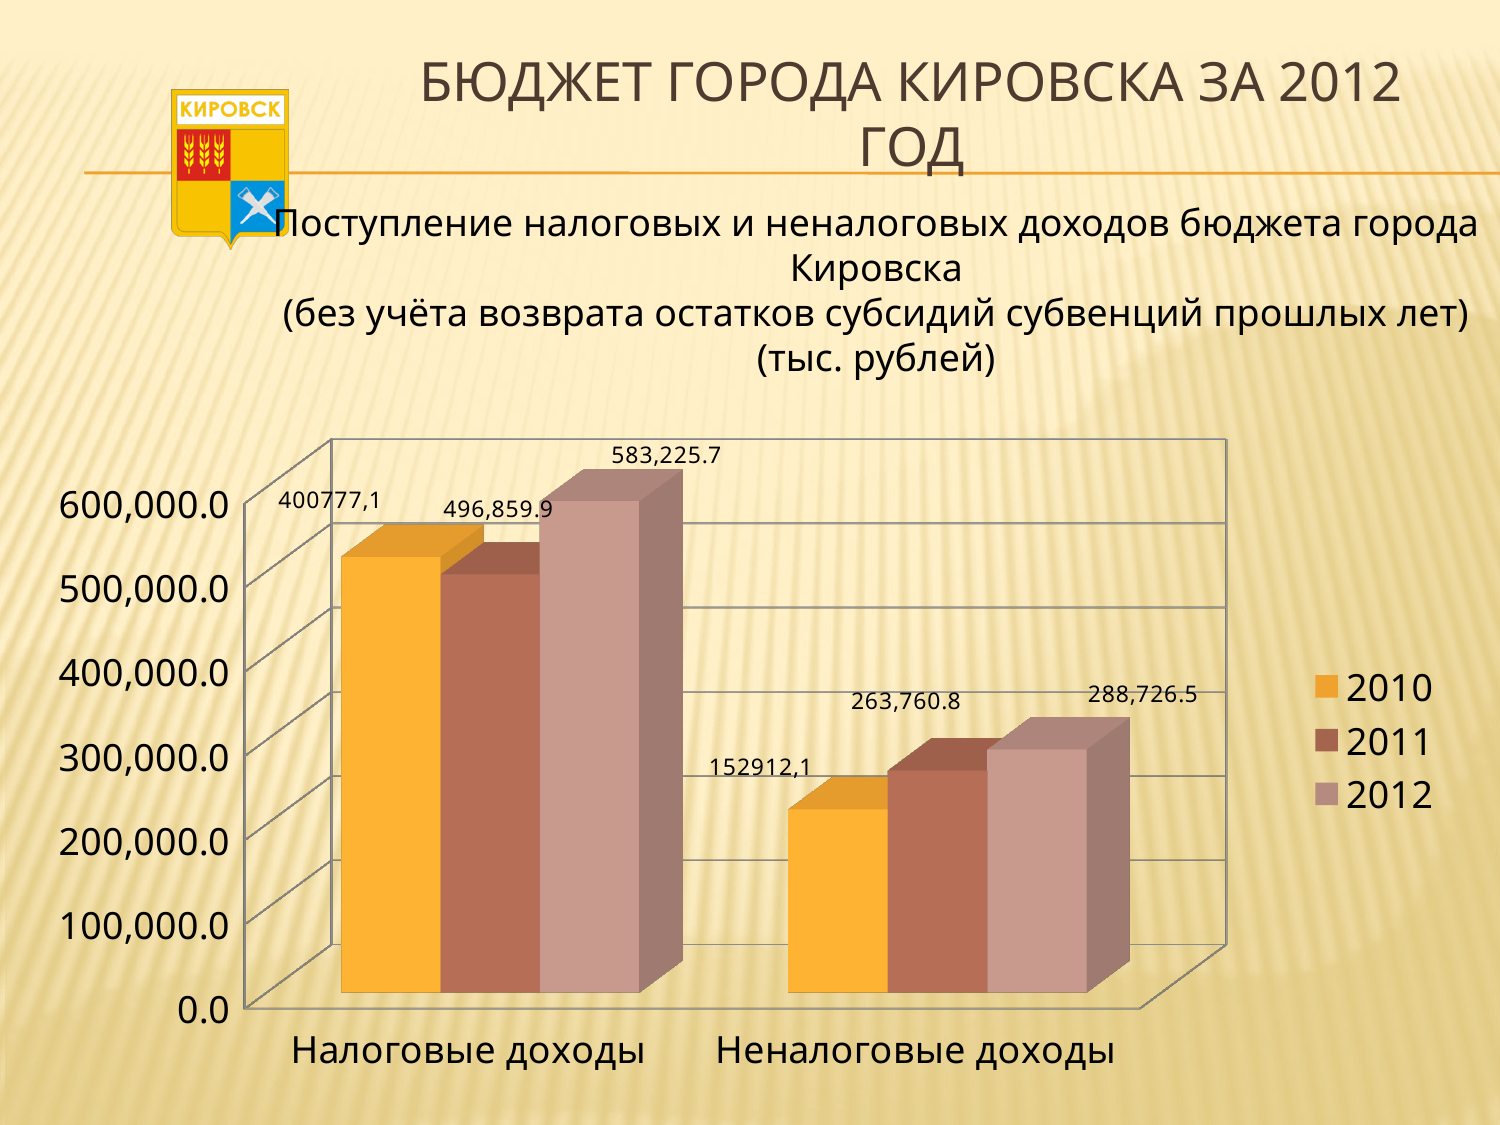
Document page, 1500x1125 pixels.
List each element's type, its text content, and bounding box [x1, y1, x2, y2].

title Бюджет города Кировска за 2012 год [348, 75, 1475, 149]
text_box Поступление налоговых и неналоговых доходов бюджета города Кировска (без учёта возврата остатков субсидий субвенций прошлых лет) (тыс. рублей) [229, 191, 1500, 387]
chart [52, 408, 1479, 1079]
picture [170, 89, 289, 250]
